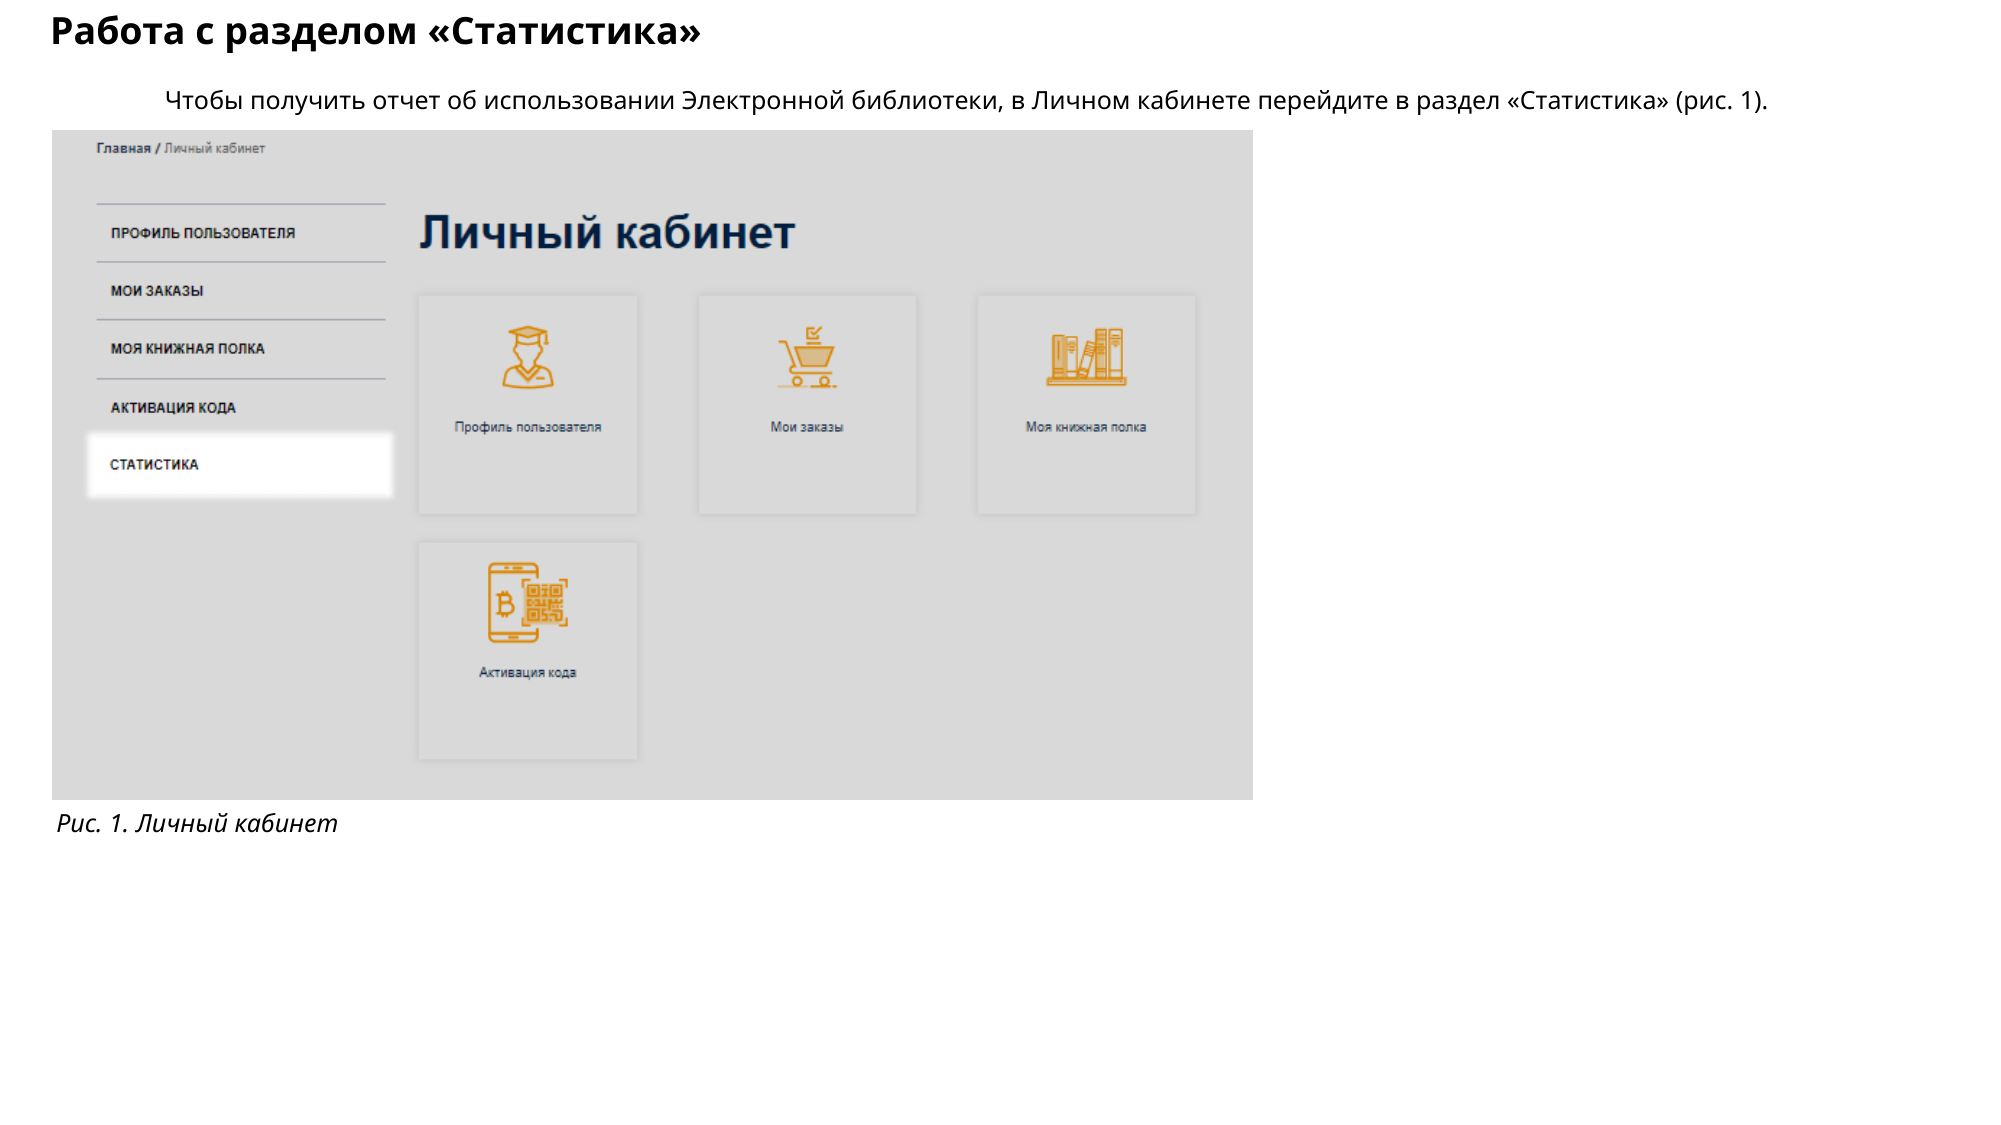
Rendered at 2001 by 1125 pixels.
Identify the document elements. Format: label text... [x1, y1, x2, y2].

text_box Работа с разделом «Статистика» [35, 0, 717, 60]
text_box Рис. 1. Личный кабинет [41, 800, 355, 845]
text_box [52, 130, 1253, 801]
text_box Чтобы получить отчет об использовании Электронной библиотеки, в Личном кабинете перейдите в раздел «Статистика» (рис. 1). [0, 77, 1918, 182]
